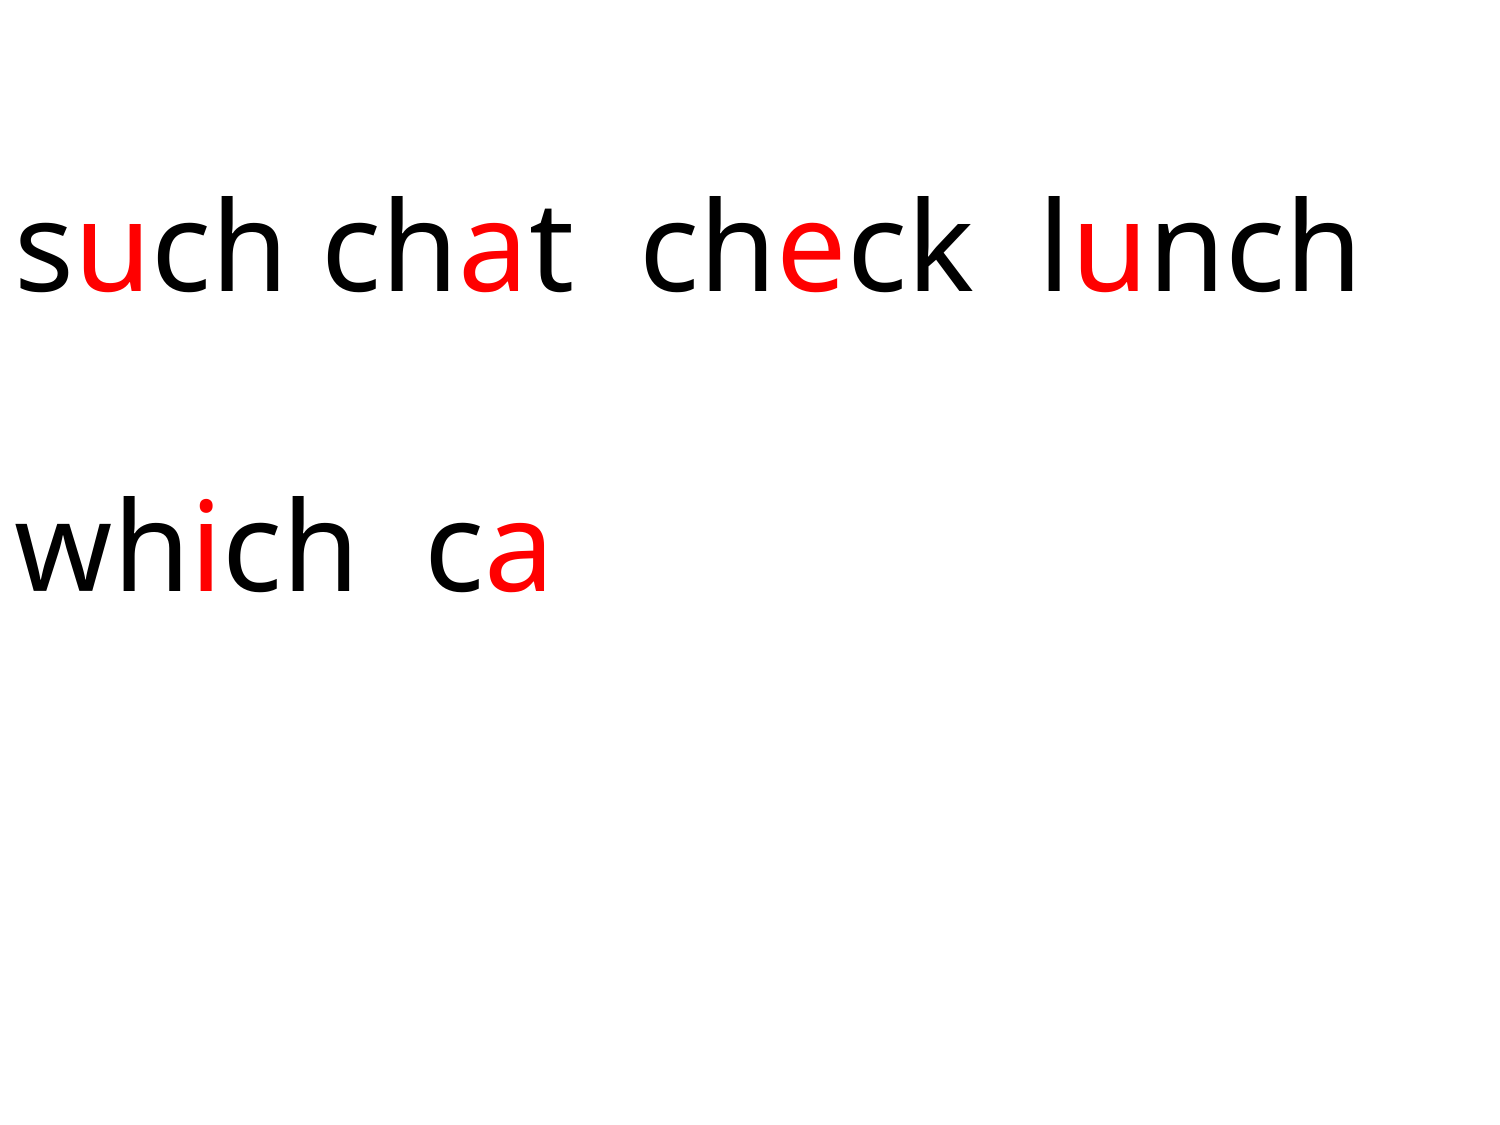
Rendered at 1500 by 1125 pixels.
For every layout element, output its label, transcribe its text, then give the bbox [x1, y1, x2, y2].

text_box such chat check lunch which ca [0, 158, 1500, 624]
